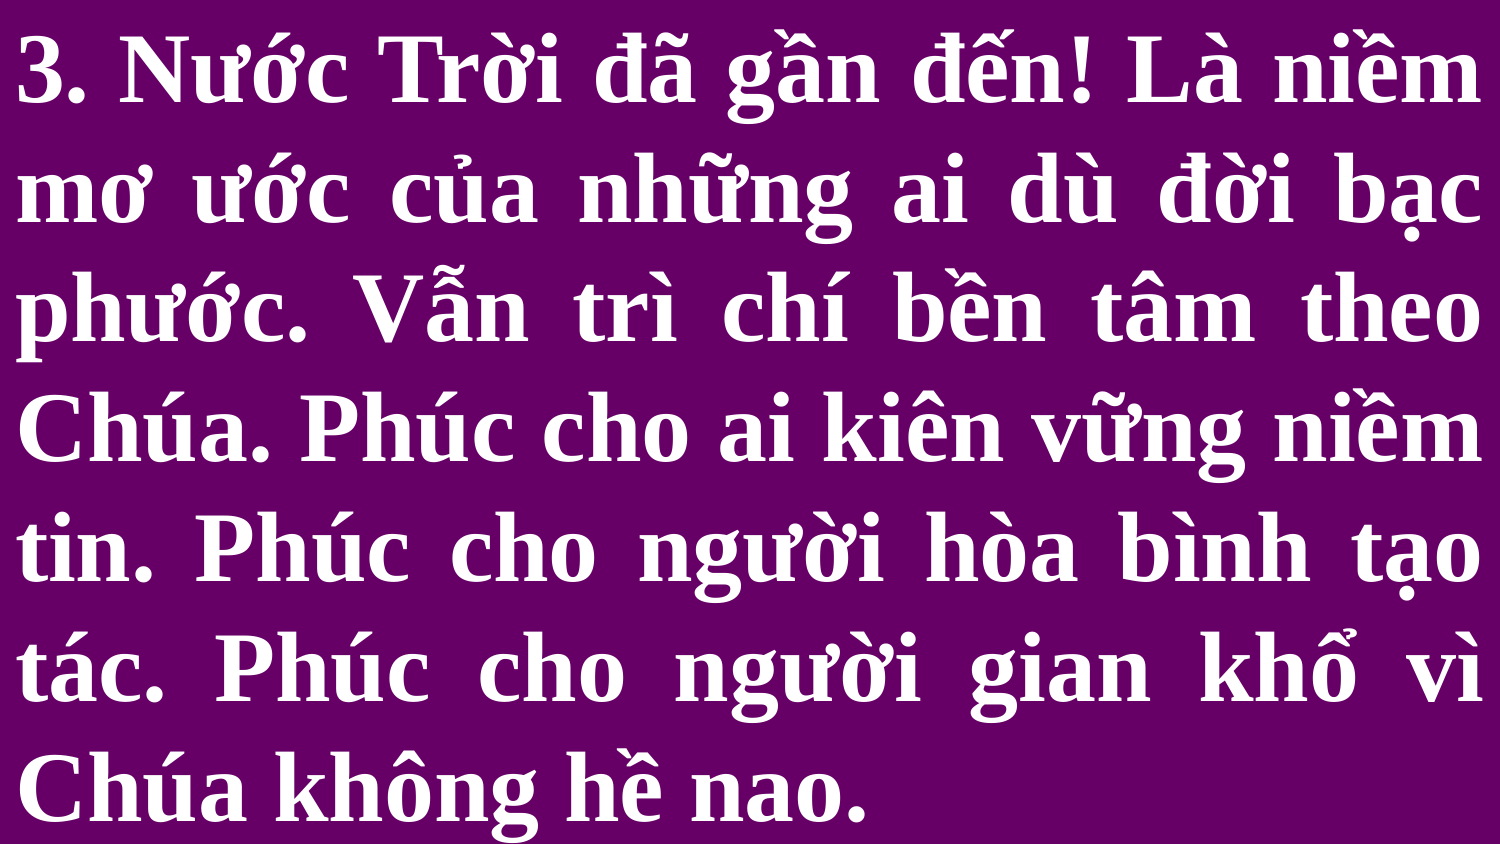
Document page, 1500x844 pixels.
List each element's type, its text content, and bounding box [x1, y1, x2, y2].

title 3. Nước Trời đã gần đến! Là niềm mơ ước của những ai dù đời bạc phước. Vẫn trì chí bền tâm theo Chúa. Phúc cho ai kiên vững niềm tin. Phúc cho người hòa bình tạo tác. Phúc cho người gian khổ vì Chúa không hề nao. [0, 0, 1500, 844]
